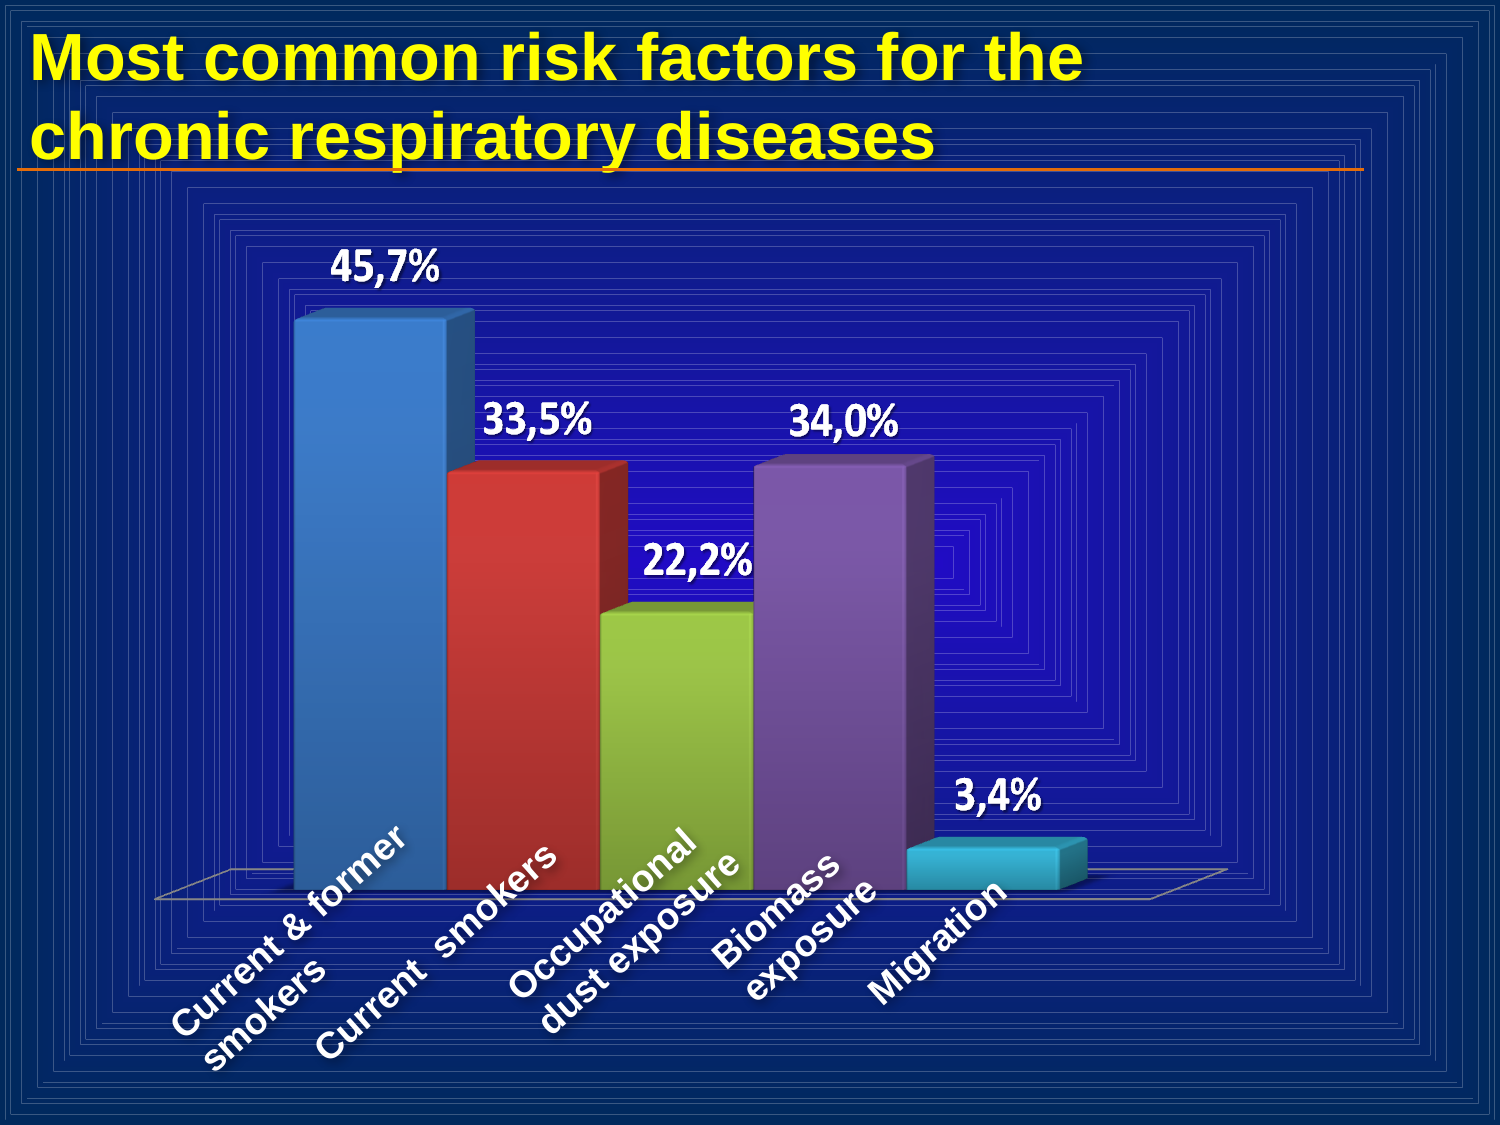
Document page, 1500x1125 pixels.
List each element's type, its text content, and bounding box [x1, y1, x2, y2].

text_box Most common risk factors for the chronic respiratory diseases [15, 5, 1244, 171]
text_box Migration [842, 951, 969, 1029]
text_box Current smokers [287, 951, 479, 1086]
text_box Most common risk factors for the chronic respiratory diseases [15, 173, 1244, 181]
text_box Current & former smokers [143, 951, 376, 1096]
text_box Occupational dust exposure [481, 951, 671, 1058]
text_box Biomass exposure [689, 951, 839, 1026]
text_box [122, 199, 1262, 944]
